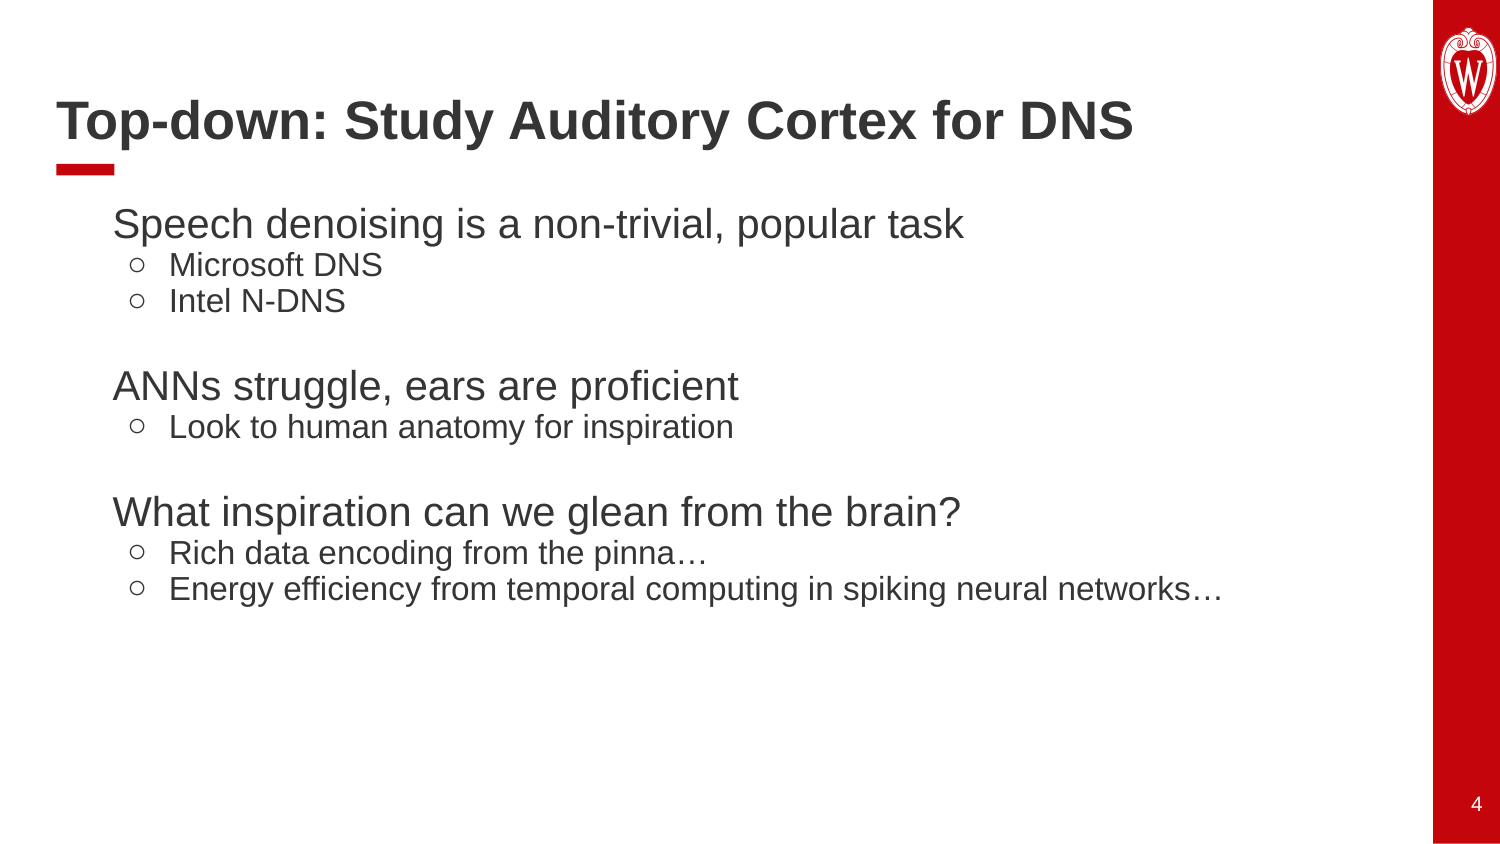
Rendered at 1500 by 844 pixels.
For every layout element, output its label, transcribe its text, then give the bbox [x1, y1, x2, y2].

list Speech denoising is a non-trivial, popular task Microsoft DNS Intel N-DNS ANNs struggle, ears are proficient Look to human anatomy for inspiration What inspiration can we glean from the brain? Rich data encoding from the pinna… Energy efficiency from temporal computing in spiking neural networks… [56, 197, 1359, 683]
list Top-down: Study Auditory Cortex for DNS [56, 0, 1397, 152]
picture [1440, 27, 1497, 116]
slide_number ‹#› [1403, 779, 1494, 844]
